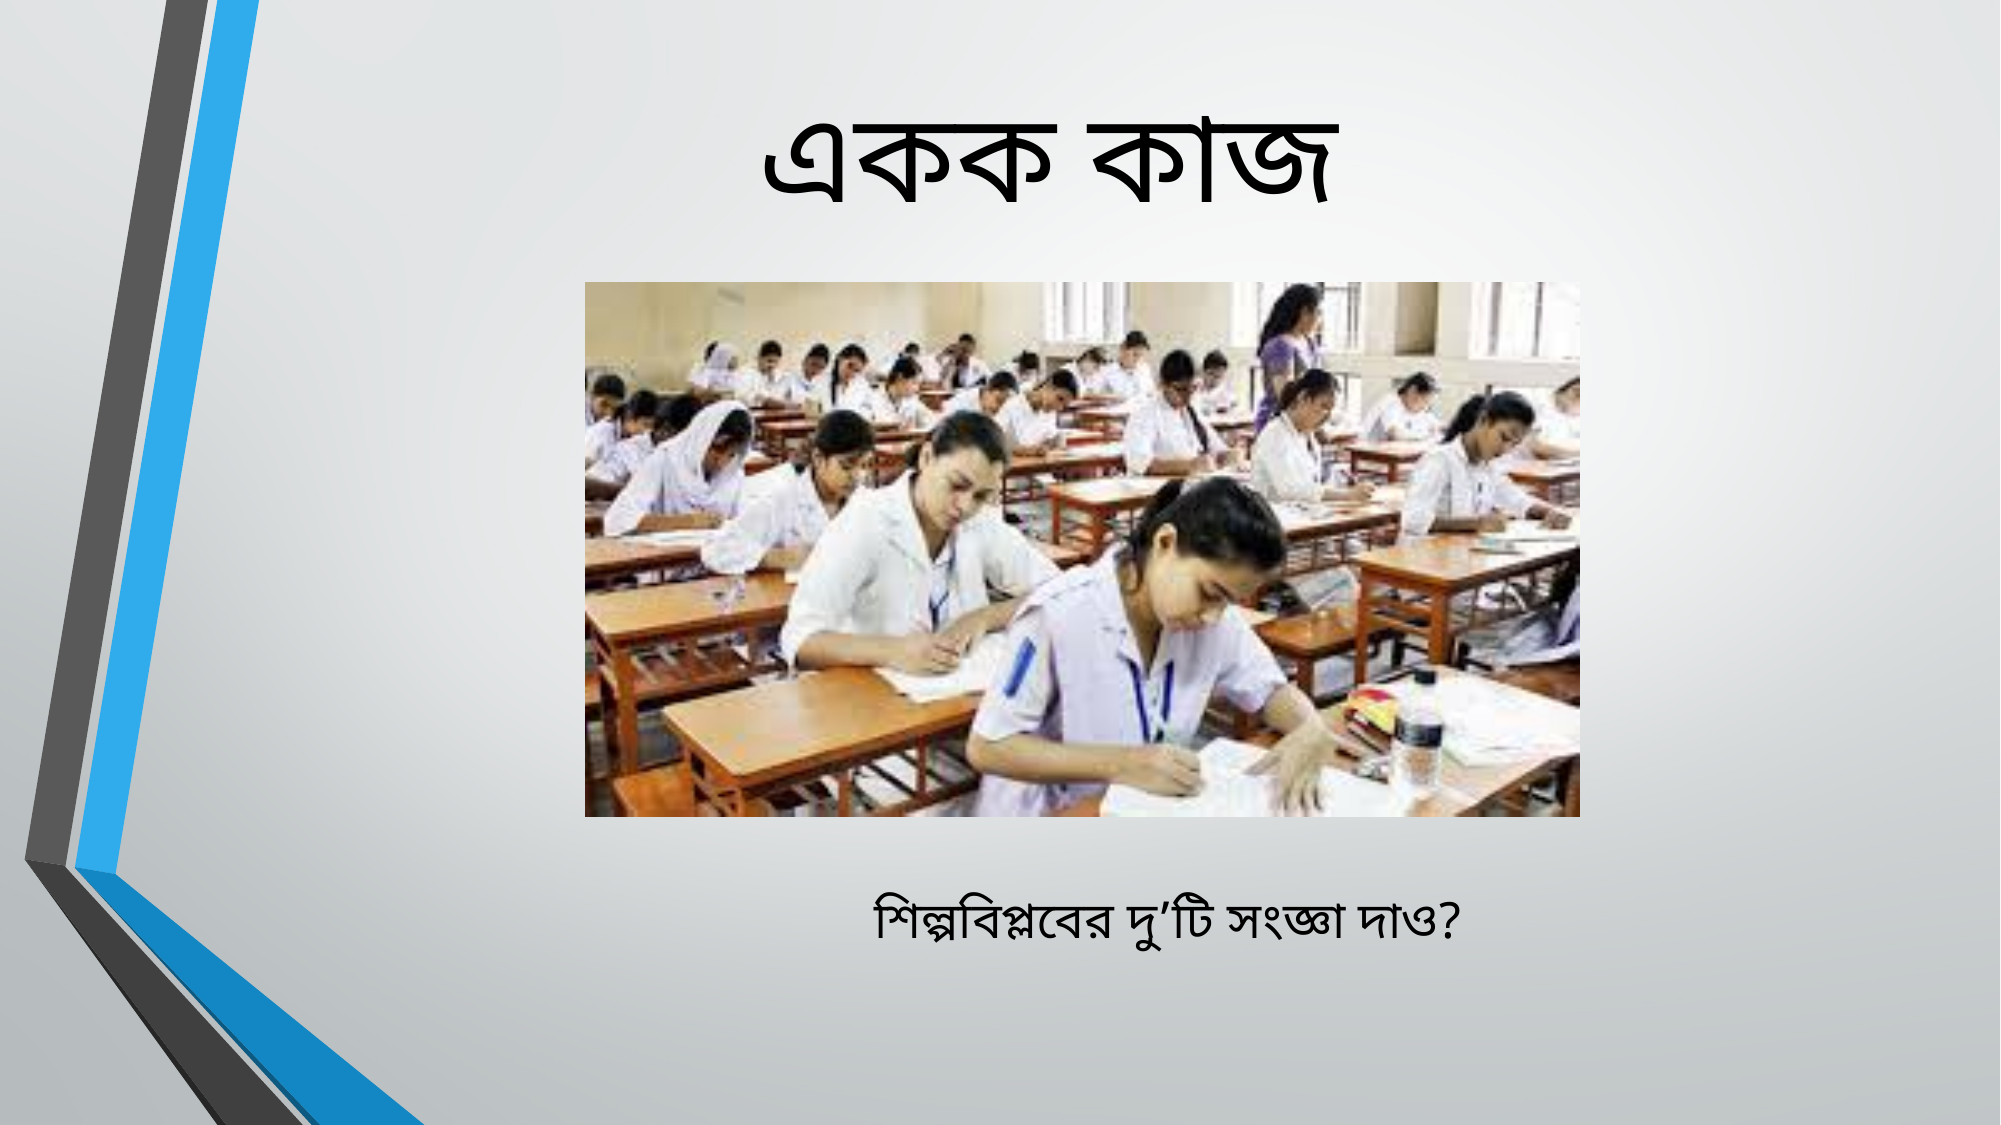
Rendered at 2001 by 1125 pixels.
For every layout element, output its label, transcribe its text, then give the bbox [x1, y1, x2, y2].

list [584, 282, 1580, 817]
title একক কাজ [243, 36, 1887, 268]
text_box শিল্পবিপ্লবের দু’টি সংজ্ঞা দাও? [651, 880, 1560, 956]
